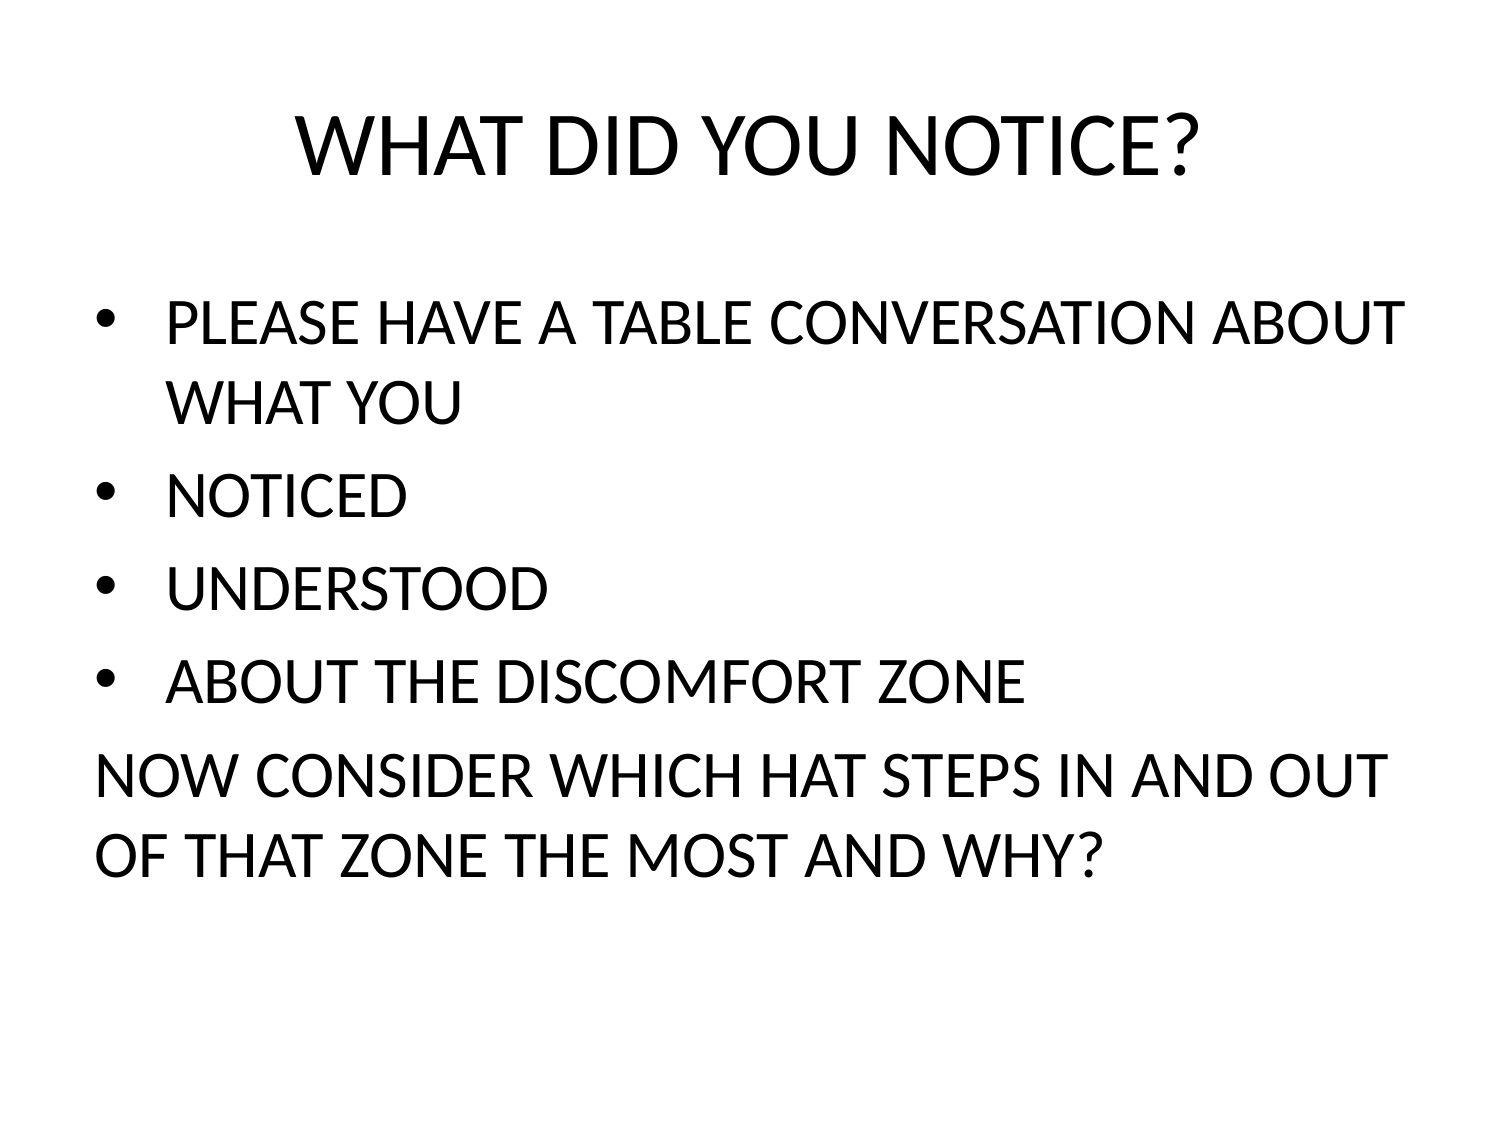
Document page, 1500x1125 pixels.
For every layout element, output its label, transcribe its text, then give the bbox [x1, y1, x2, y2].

list PLEASE HAVE A TABLE CONVERSATION ABOUT WHAT YOU NOTICED UNDERSTOOD ABOUT THE DISCOMFORT ZONE NOW CONSIDER WHICH HAT STEPS IN AND OUT OF THAT ZONE THE MOST AND WHY? [75, 262, 1425, 1005]
title WHAT DID YOU NOTICE? [75, 45, 1425, 233]
